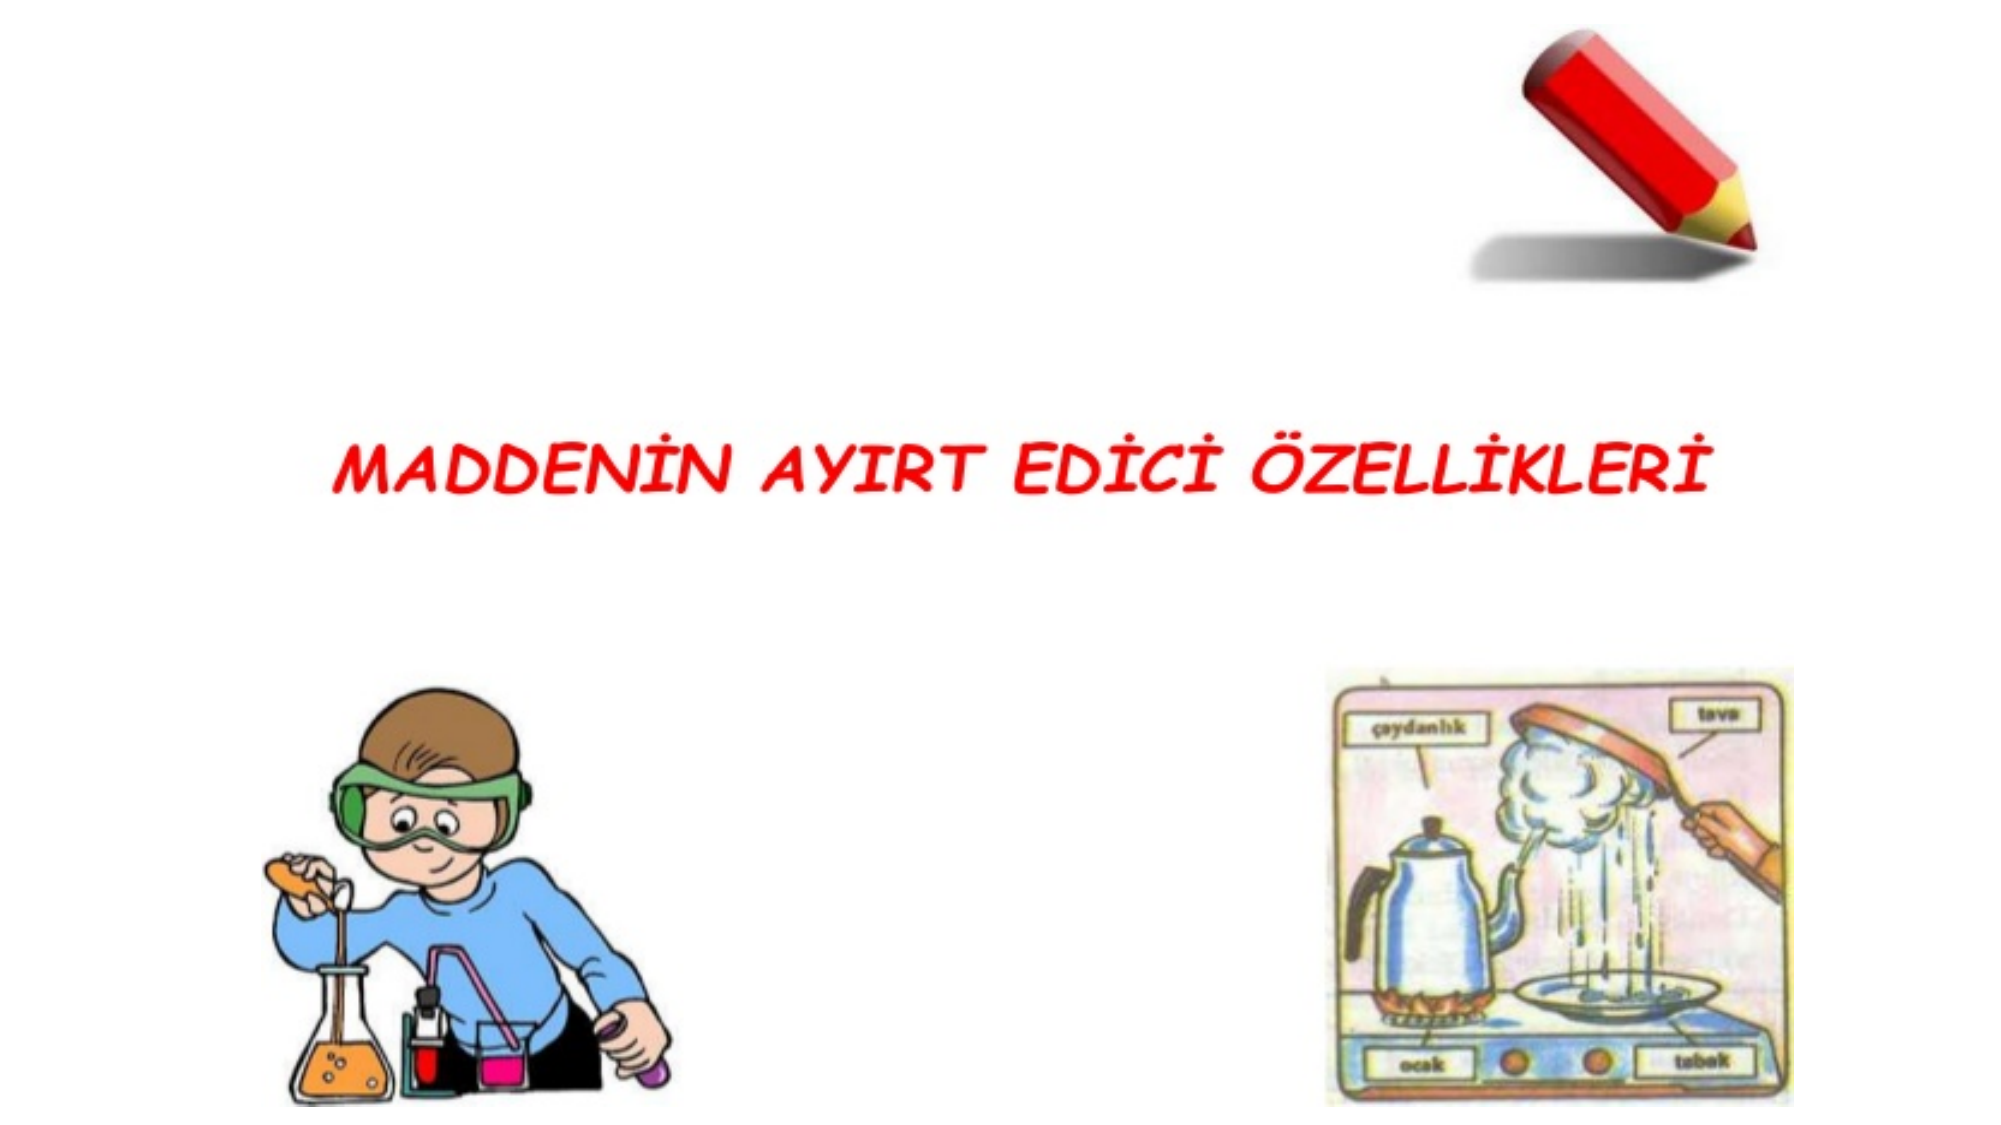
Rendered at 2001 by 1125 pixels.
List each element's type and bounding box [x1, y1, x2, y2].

picture [260, 24, 1794, 1107]
